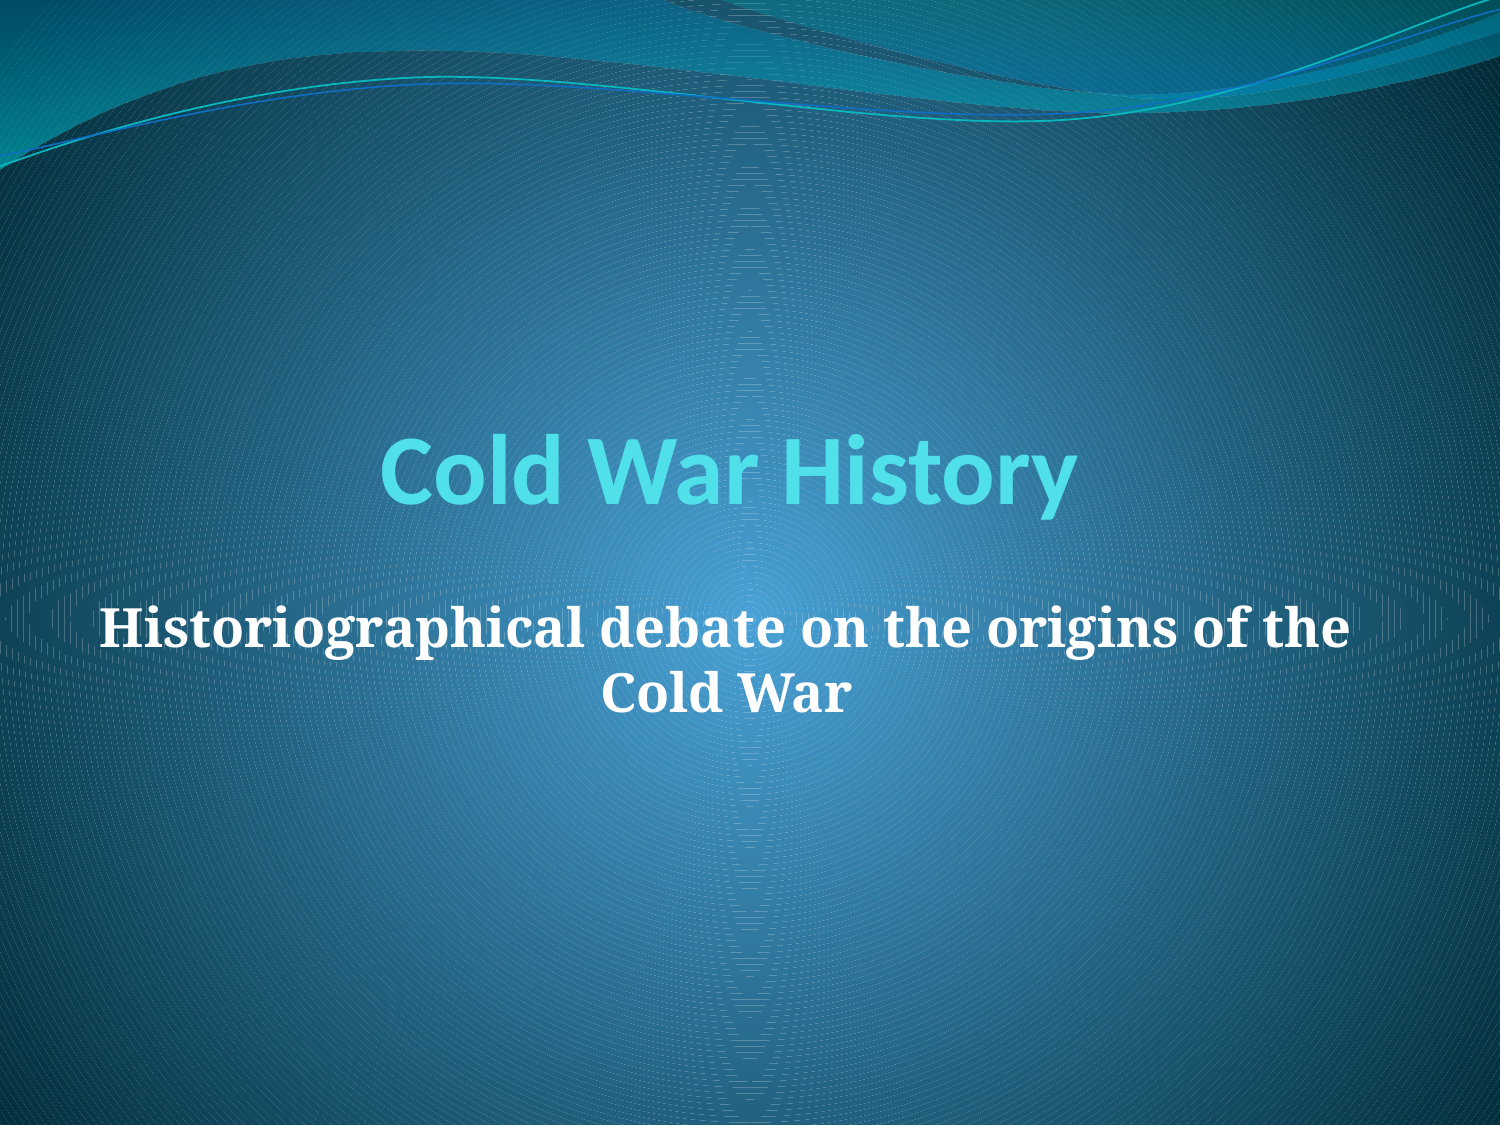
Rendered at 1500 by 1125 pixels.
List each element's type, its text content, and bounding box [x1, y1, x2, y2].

title Cold War History [87, 224, 1376, 525]
subtitle Historiographical debate on the origins of the Cold War [87, 586, 1376, 818]
